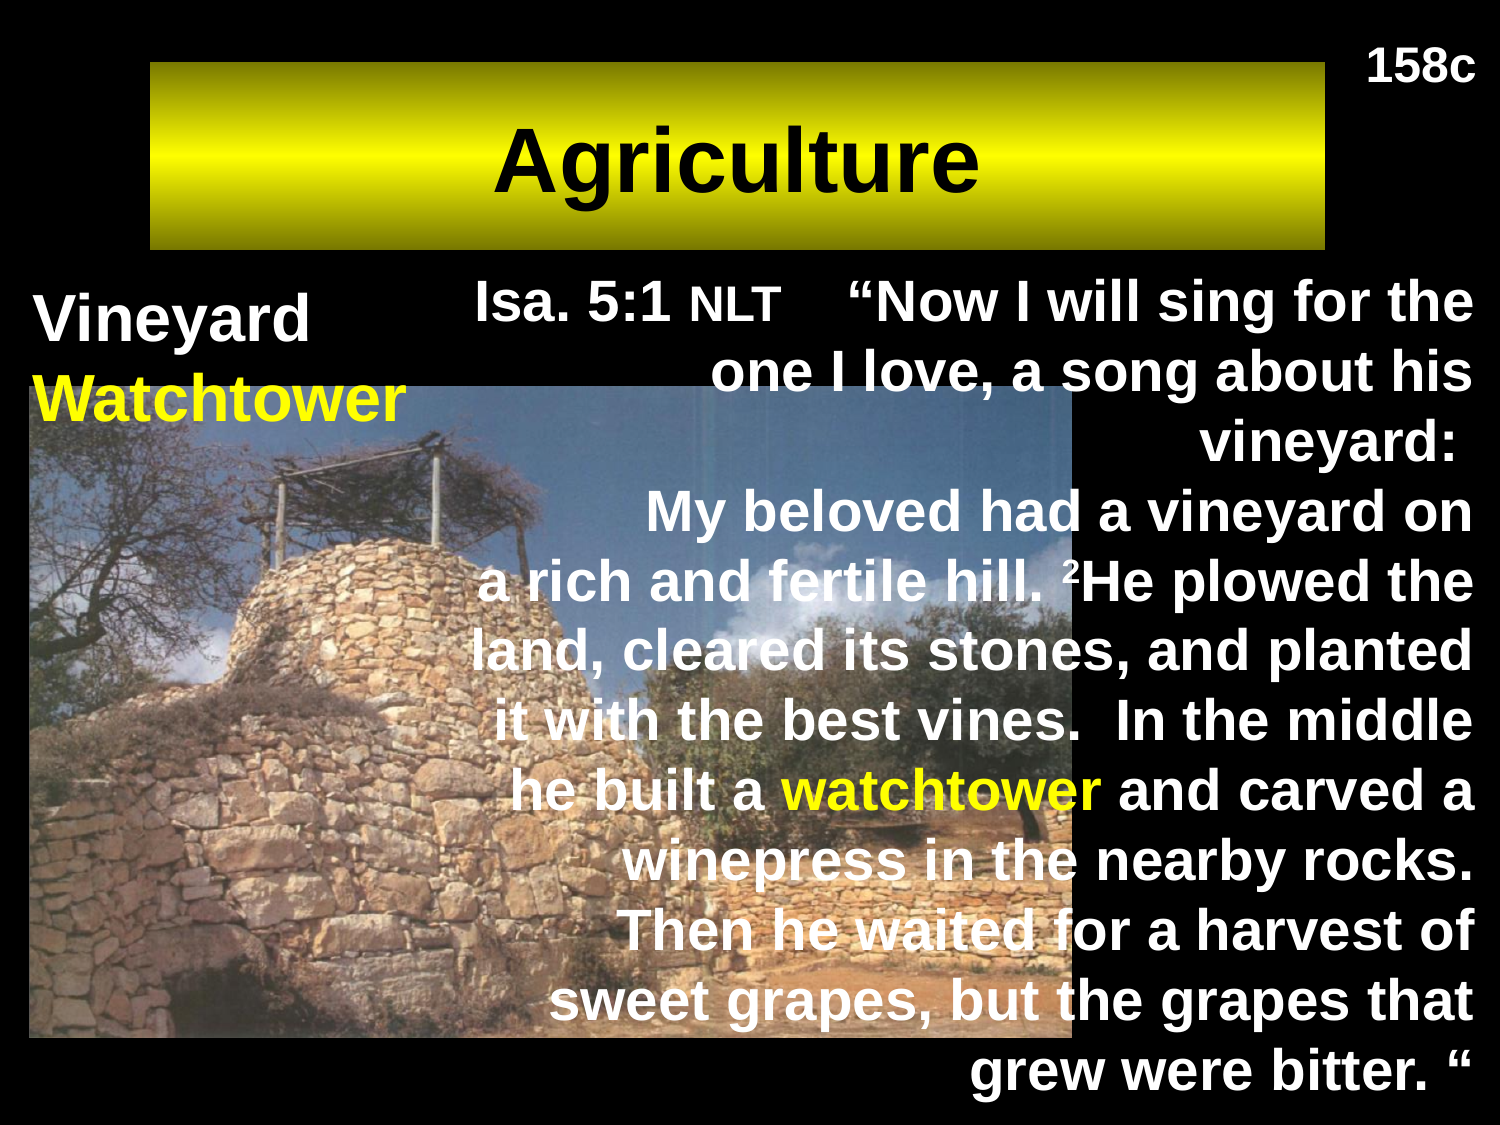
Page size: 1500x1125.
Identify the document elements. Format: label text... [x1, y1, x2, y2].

text_box Isa. 5:1 NLT “Now I will sing for the one I love, a song about his vineyard: My beloved had a vineyard on a rich and fertile hill. 2He plowed the land, cleared its stones, and planted it with the best vines. In the middle he built a watchtower and carved a winepress in the nearby rocks. Then he waited for a harvest of sweet grapes, but the grapes that grew were bitter. “ [882, 255, 1491, 1110]
text_box Vineyard Watchtower [17, 267, 218, 442]
text_box 158c [1350, 24, 1492, 100]
picture [31, 190, 877, 1125]
title Agriculture [150, 62, 1325, 250]
